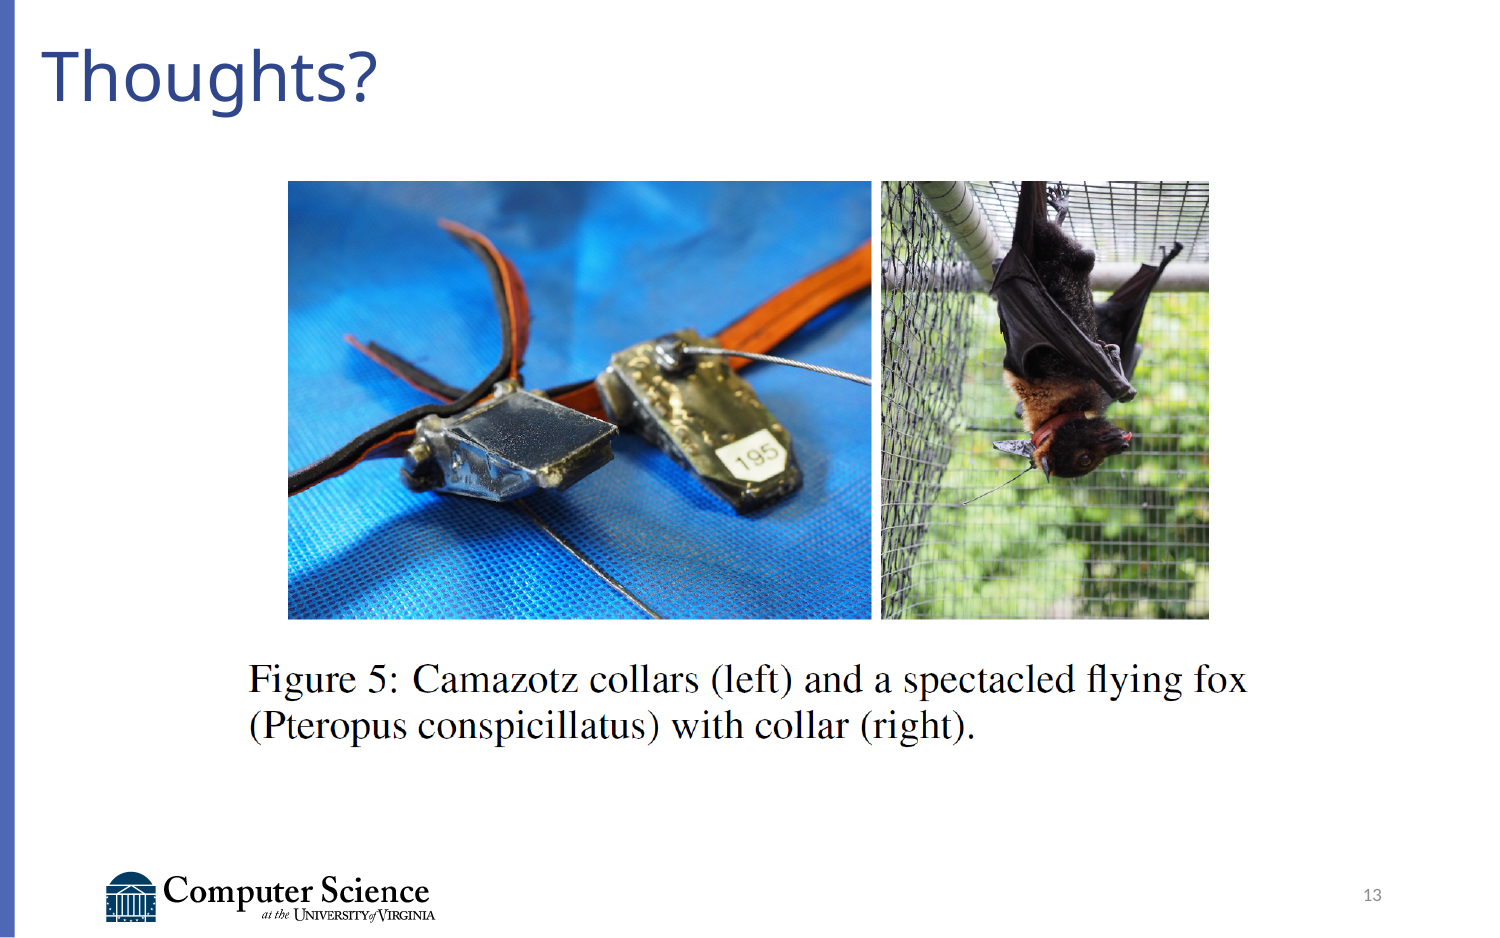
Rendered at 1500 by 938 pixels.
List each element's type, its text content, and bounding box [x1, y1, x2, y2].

title Thoughts? [26, 14, 1483, 145]
picture [243, 157, 1266, 758]
slide_number 13 [1059, 868, 1397, 919]
picture [103, 870, 441, 923]
